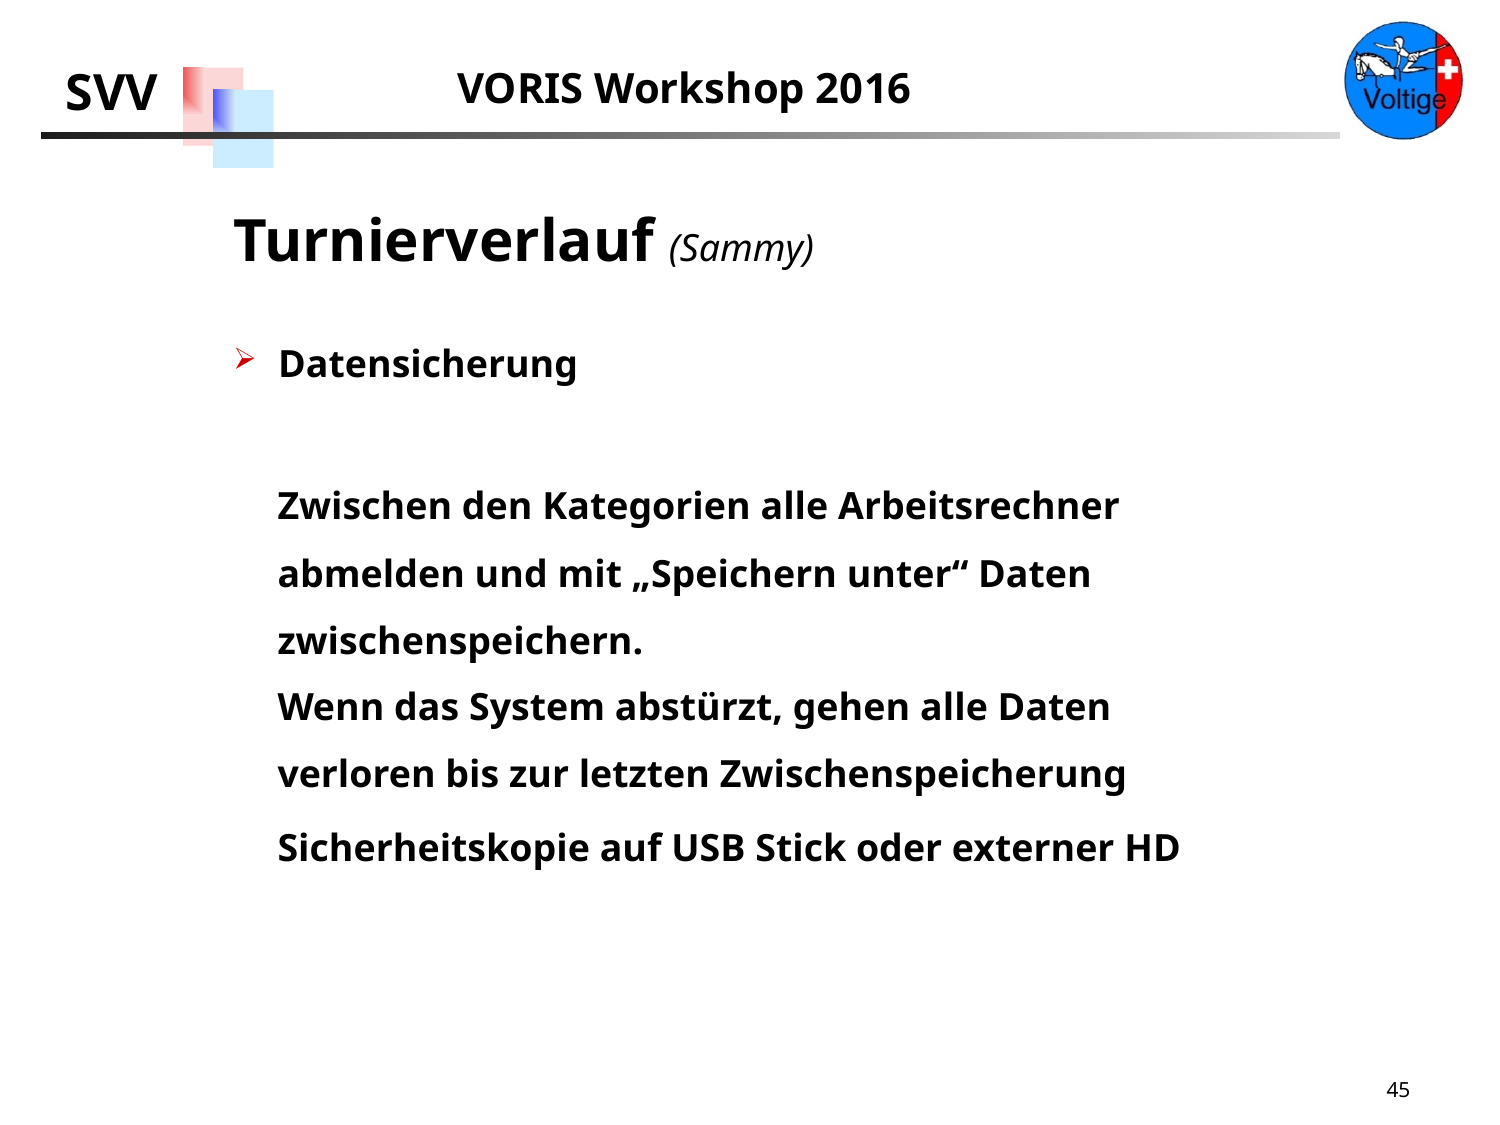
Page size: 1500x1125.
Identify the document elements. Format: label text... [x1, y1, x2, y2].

text_box 45 [1257, 1037, 1425, 1113]
text_box Zwischen den Kategorien alle Arbeitsrechner abmelden und mit „Speichern unter“ Daten zwischenspeichern. [262, 432, 1235, 632]
picture [1340, 18, 1466, 144]
text_box Datensicherung [218, 290, 1496, 393]
text_box Sicherheitskopie auf USB Stick oder externer HD [262, 773, 1235, 876]
text_box Wenn das System abstürzt, gehen alle Daten verloren bis zur letzten Zwischenspeicherung [262, 632, 1235, 773]
text_box Turnierverlauf (Sammy) [218, 160, 1098, 281]
